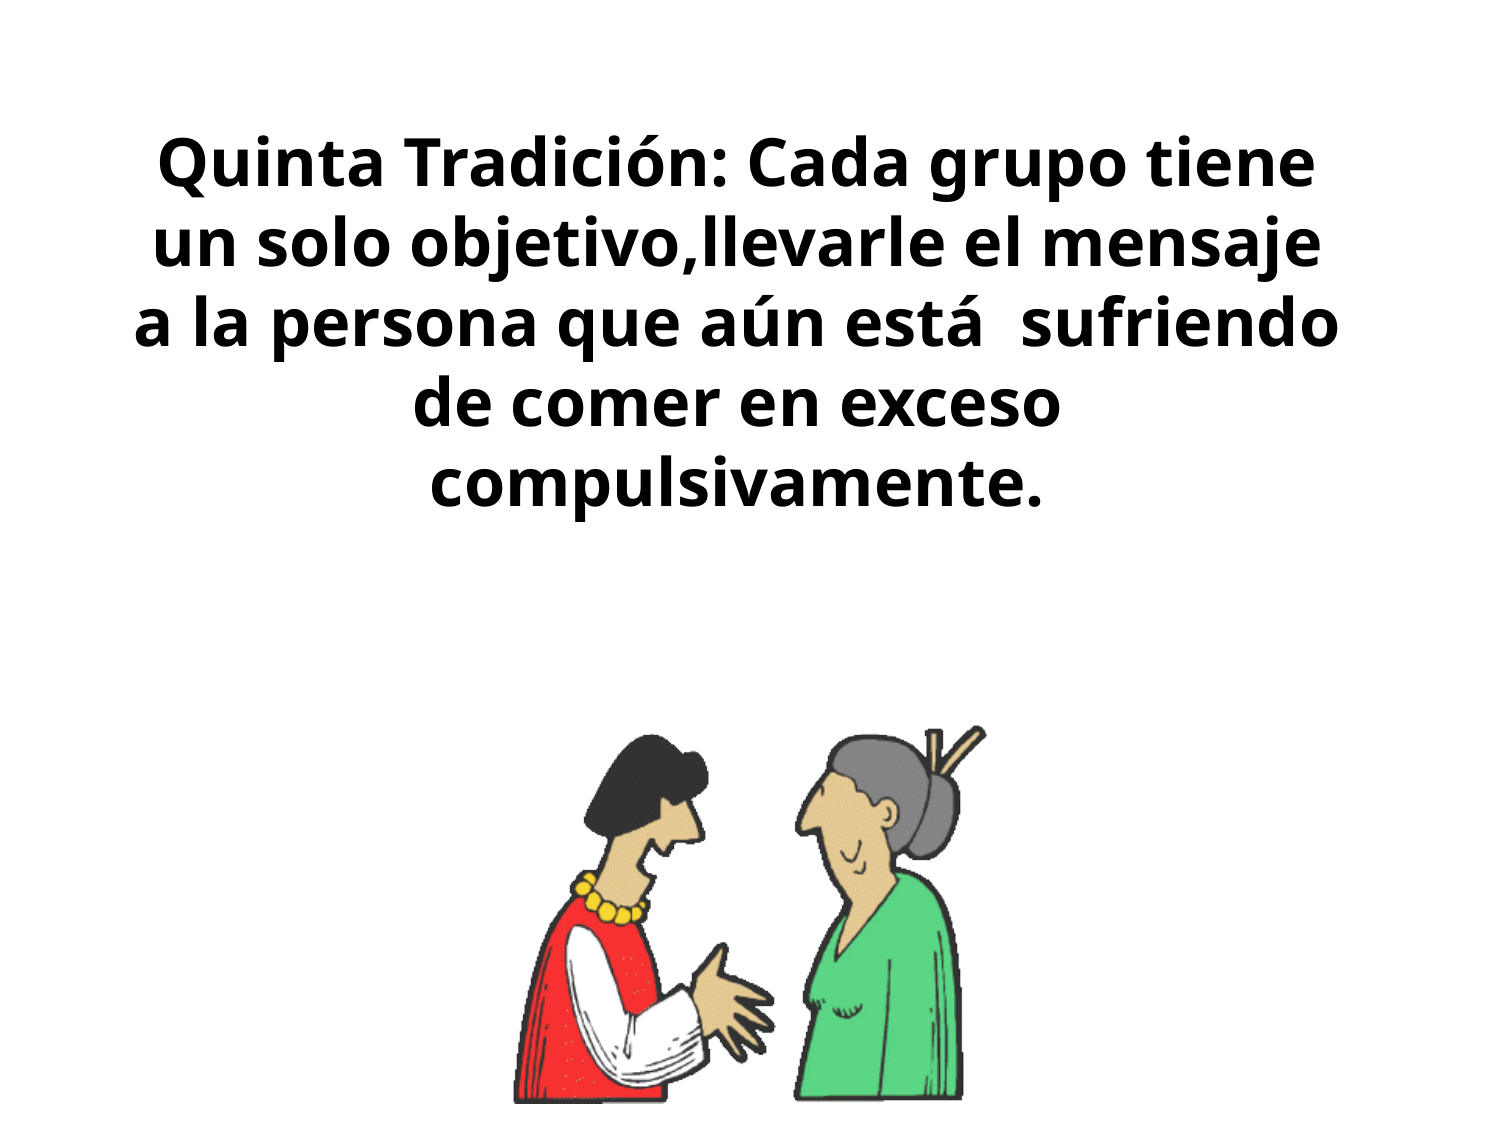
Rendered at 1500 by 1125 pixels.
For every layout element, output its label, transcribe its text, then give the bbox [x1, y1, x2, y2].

text_box Quinta Tradición: Cada grupo tiene un solo objetivo,llevarle el mensaje a la persona que aún está sufriendo de comer en exceso compulsivamente. [112, 112, 1363, 527]
picture [512, 724, 990, 1104]
